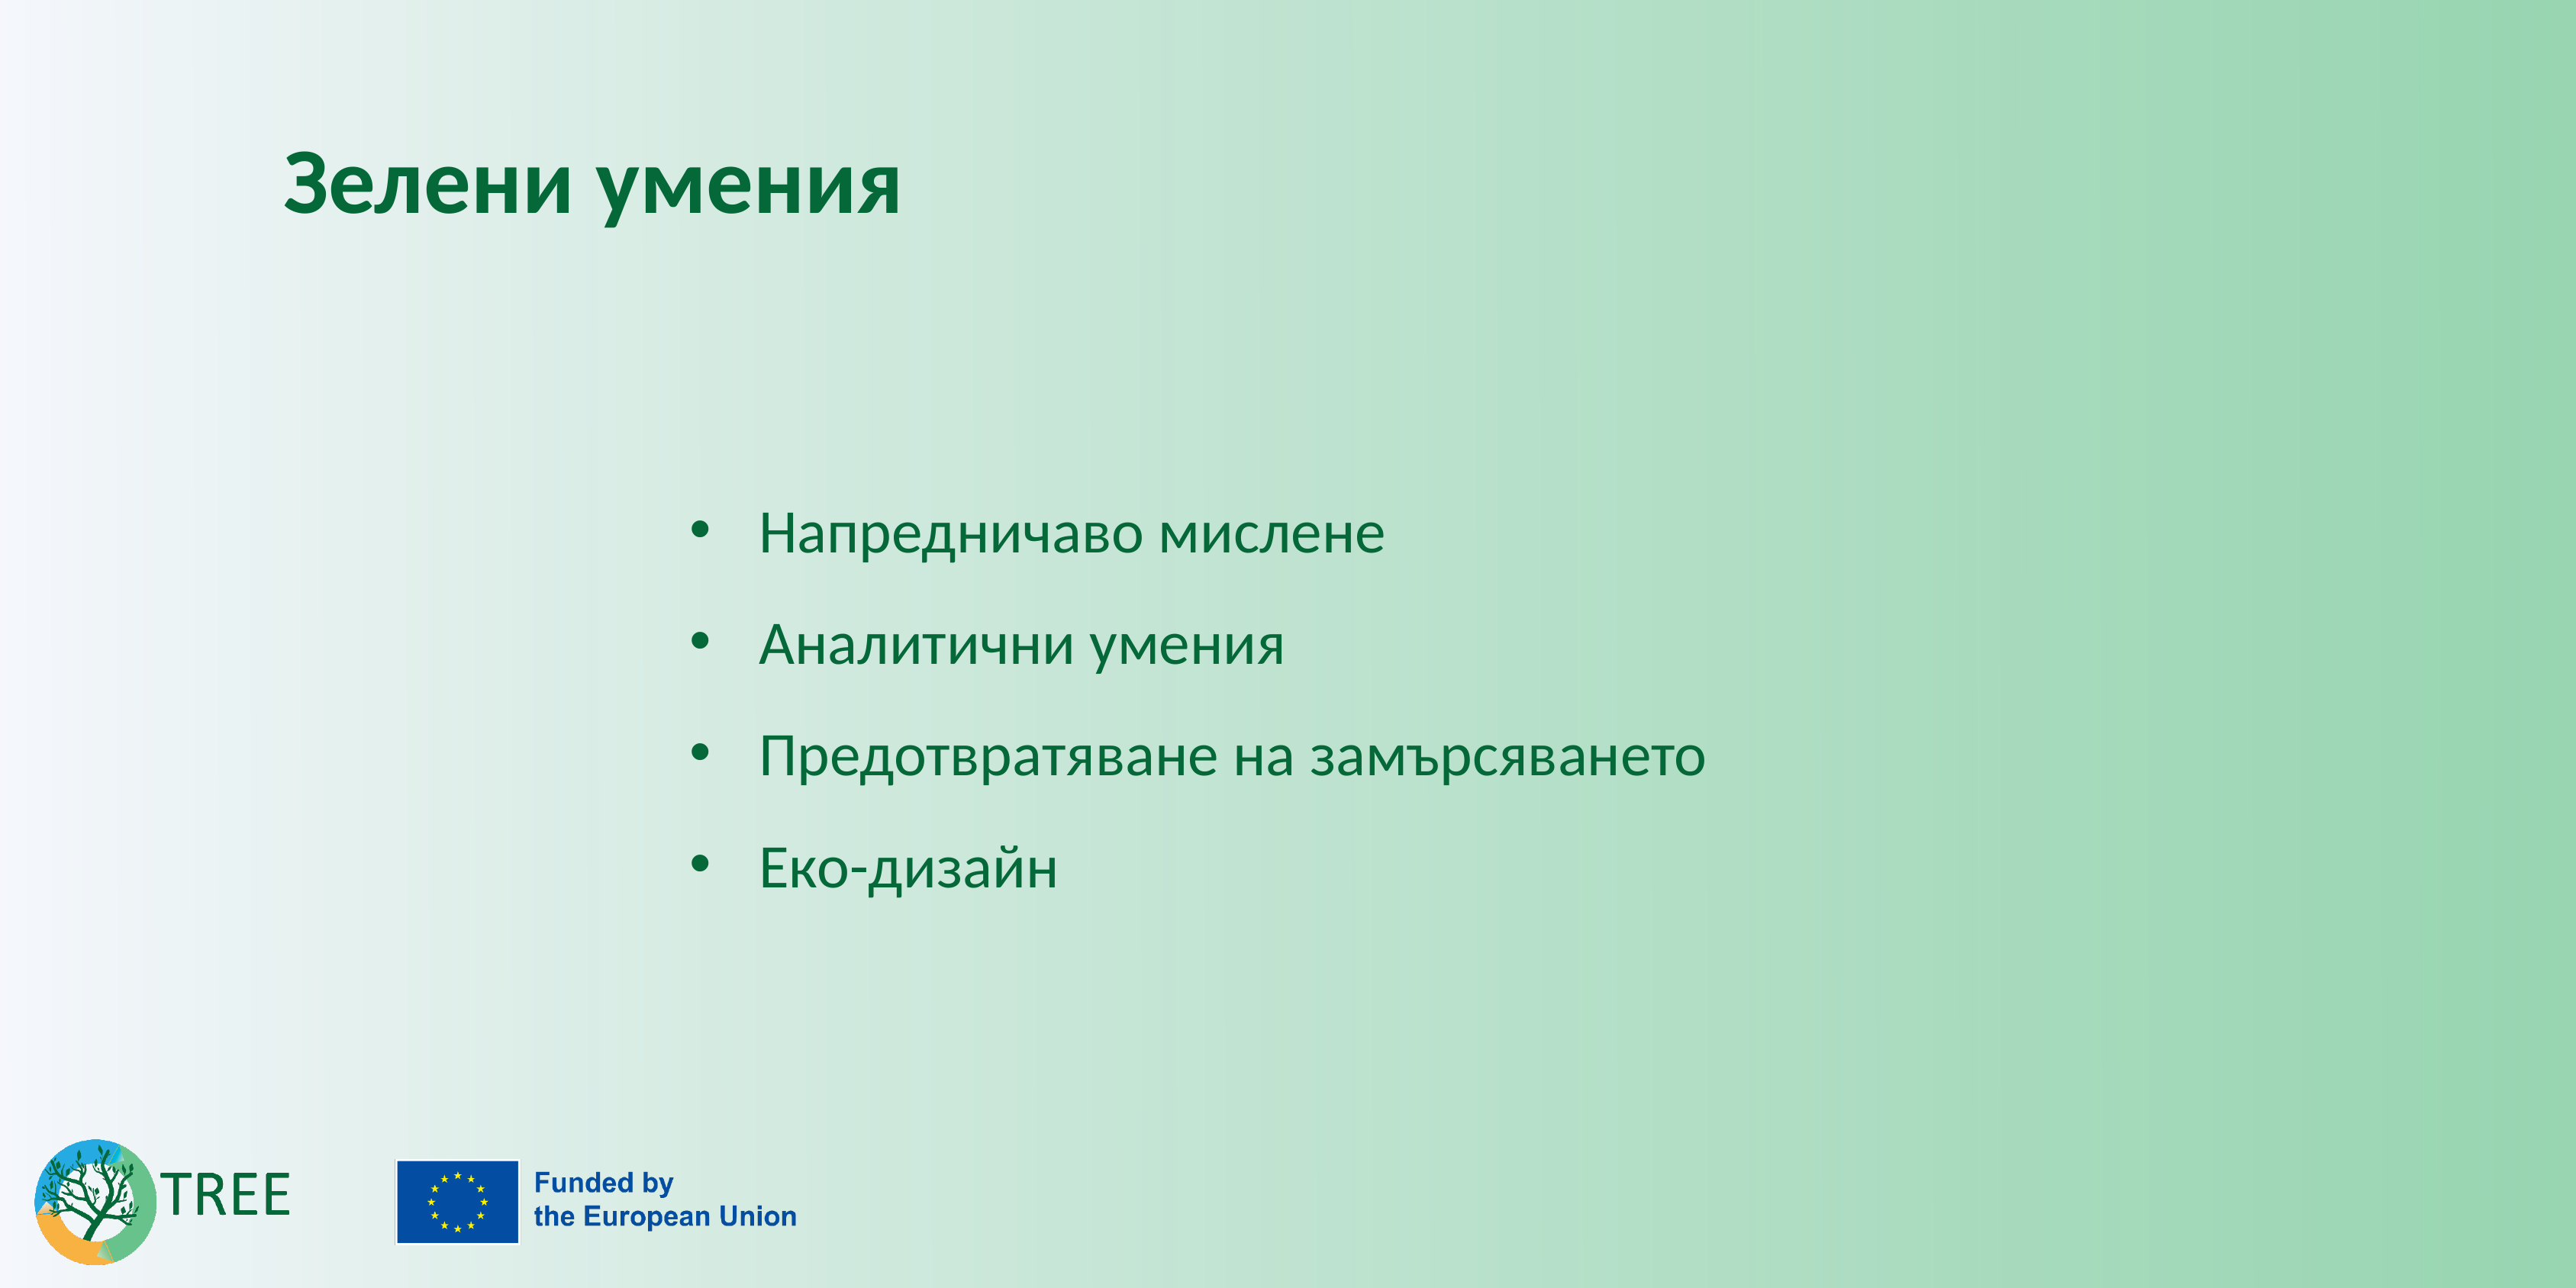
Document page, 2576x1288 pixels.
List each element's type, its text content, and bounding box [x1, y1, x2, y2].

text_box Напредничаво мислене Аналитични умения Предотвратяване на замърсяването Еко-дизайн [670, 444, 1777, 910]
text_box [0, 0, 2576, 1288]
picture [34, 1139, 289, 1265]
picture [392, 1156, 827, 1248]
text_box Зелени умения [265, 110, 2000, 297]
